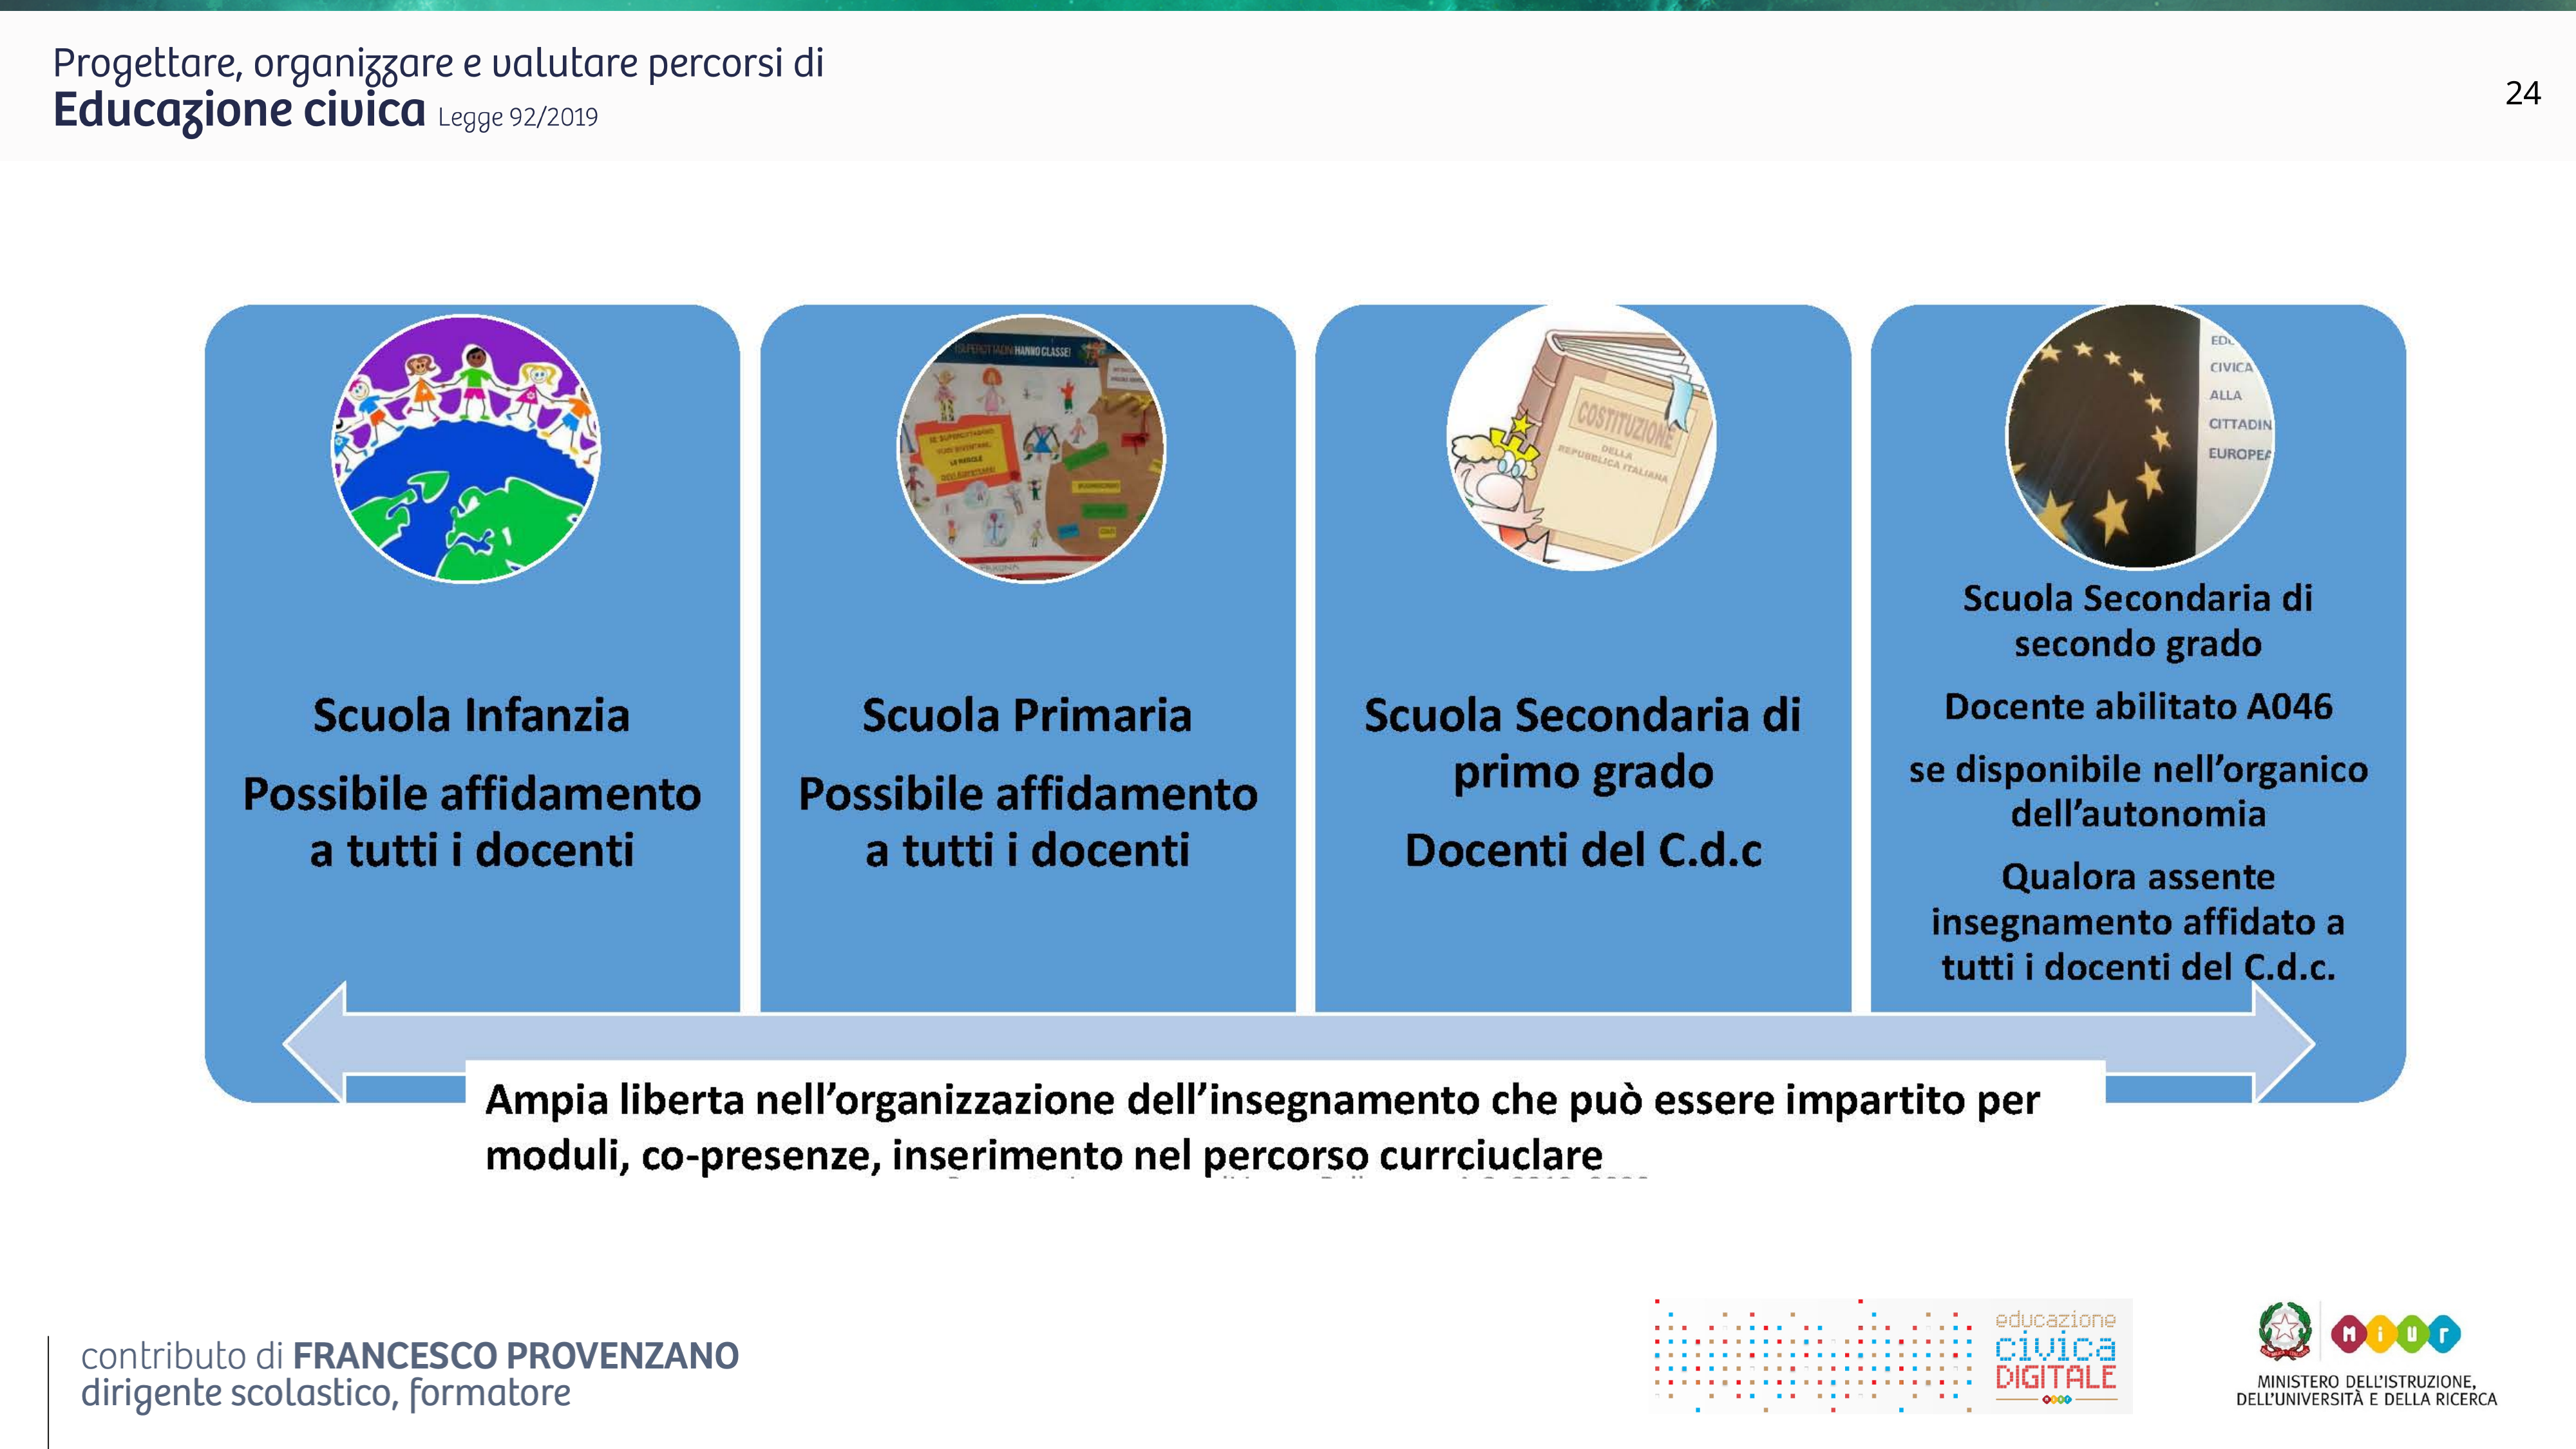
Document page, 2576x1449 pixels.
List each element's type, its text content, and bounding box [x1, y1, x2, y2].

picture [0, 0, 2576, 161]
picture [48, 1336, 749, 1449]
picture [2215, 1293, 2521, 1415]
picture [157, 298, 2419, 1179]
slide_number 24 [2499, 66, 2548, 118]
picture [1626, 1224, 2155, 1449]
